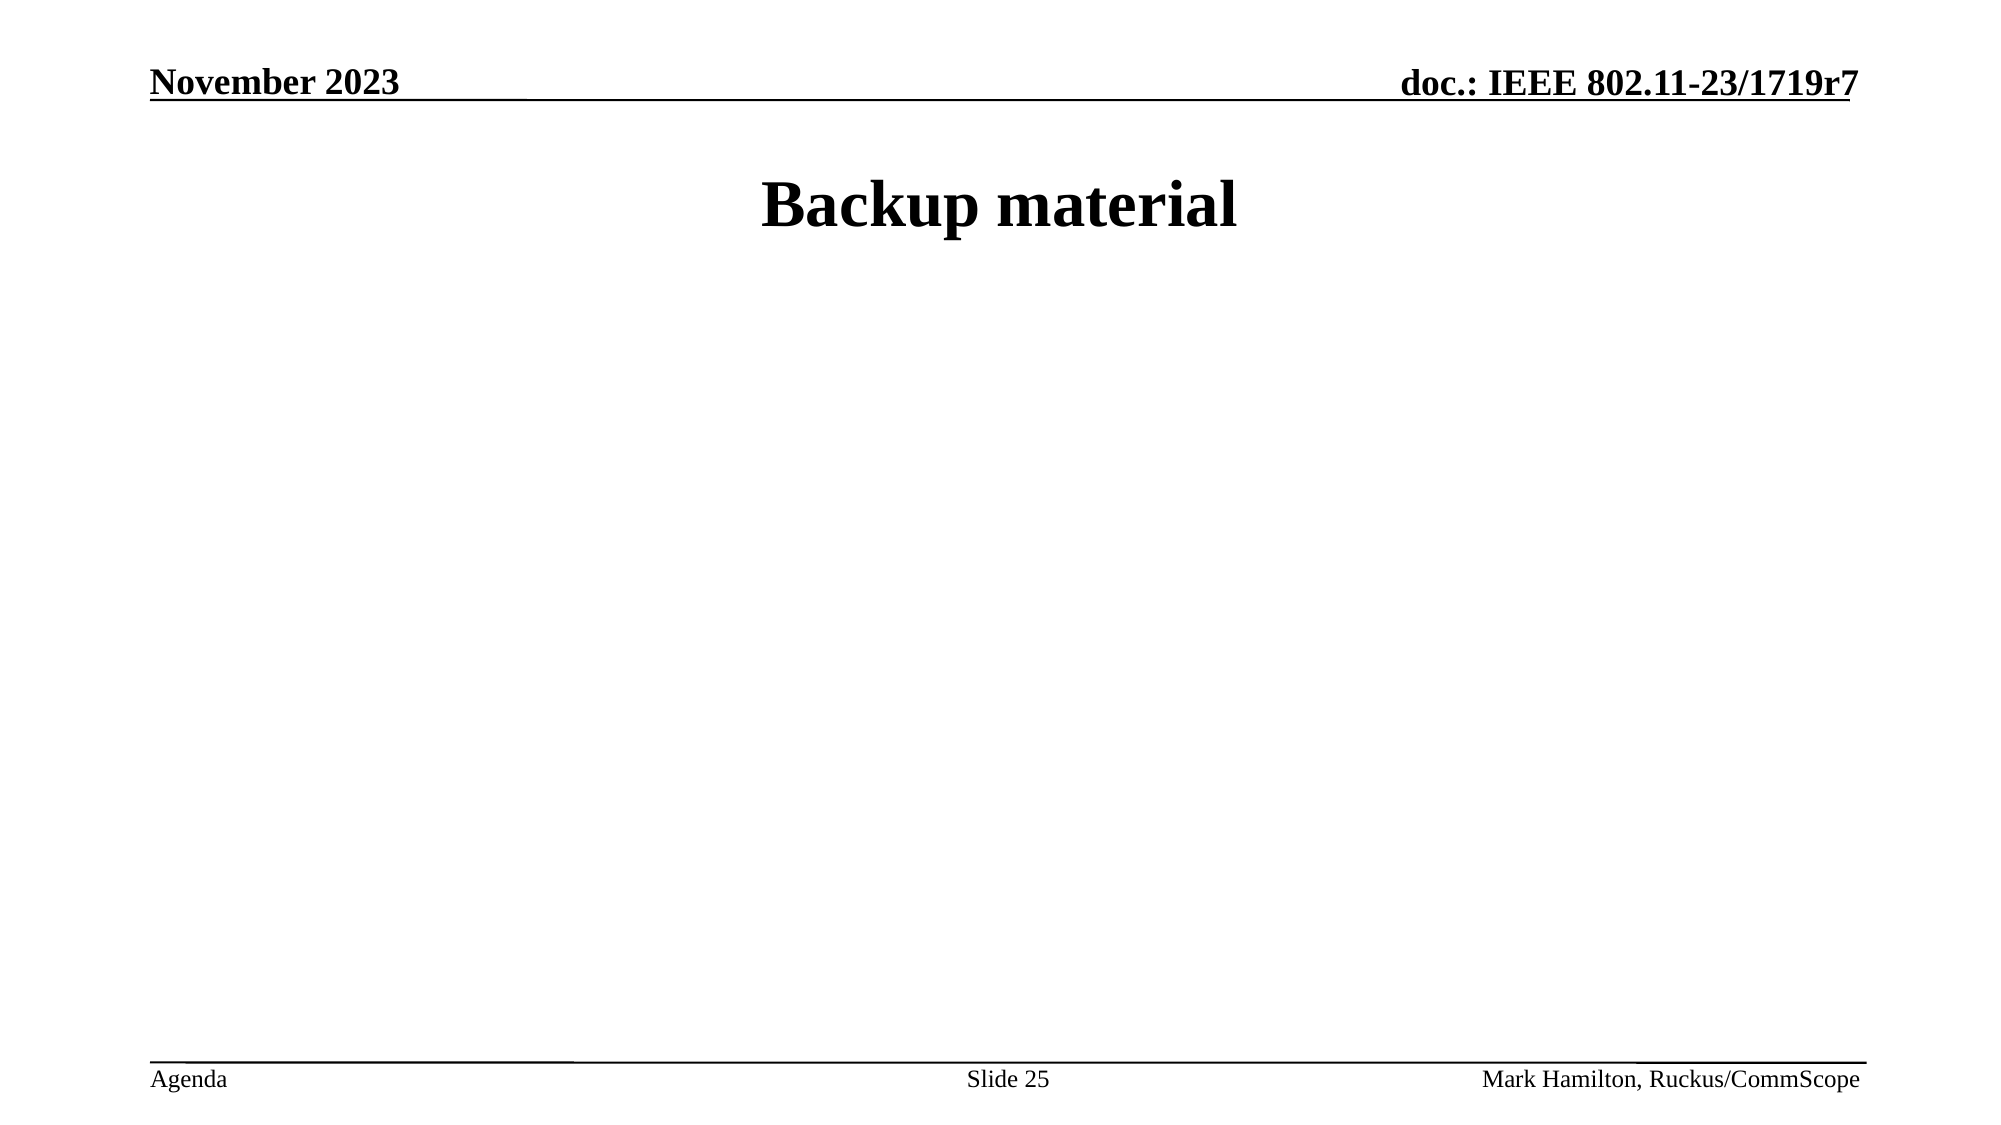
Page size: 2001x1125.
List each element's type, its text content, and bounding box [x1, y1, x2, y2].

title Backup material [149, 112, 1850, 288]
slide_number Slide 25 [950, 1061, 1067, 1123]
